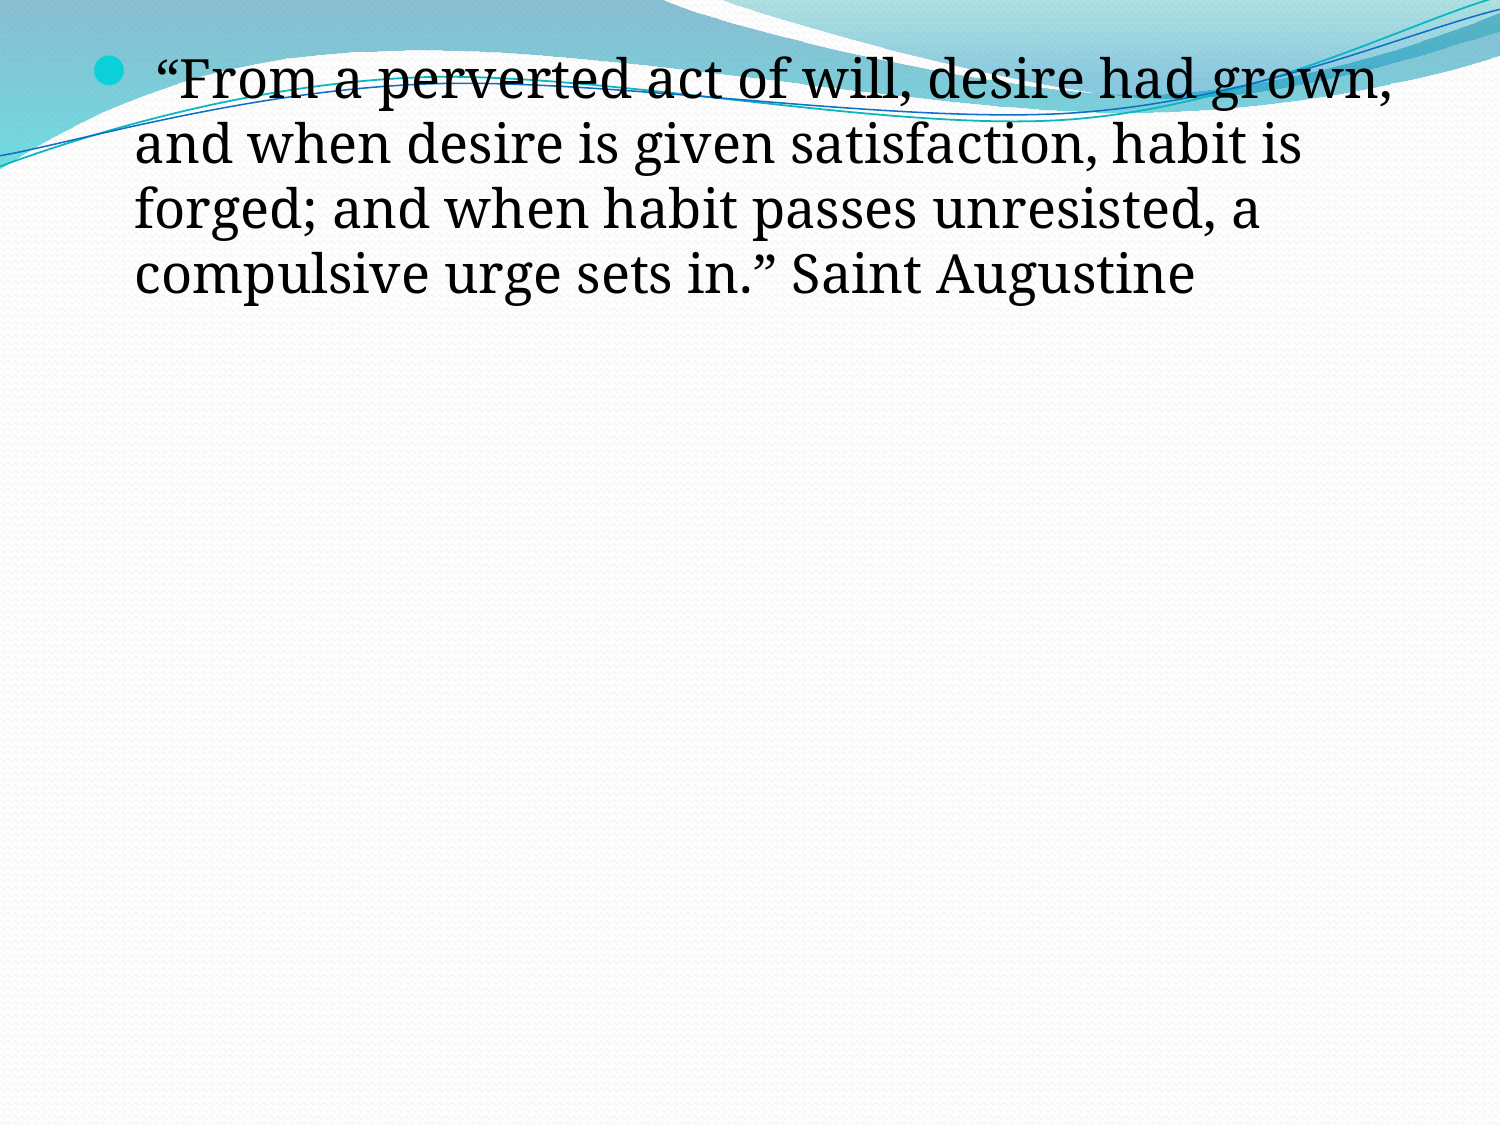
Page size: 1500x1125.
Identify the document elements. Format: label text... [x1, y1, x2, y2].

list “From a perverted act of will, desire had grown, and when desire is given satisfaction, habit is forged; and when habit passes unresisted, a compulsive urge sets in.” Saint Augustine [75, 37, 1425, 1038]
